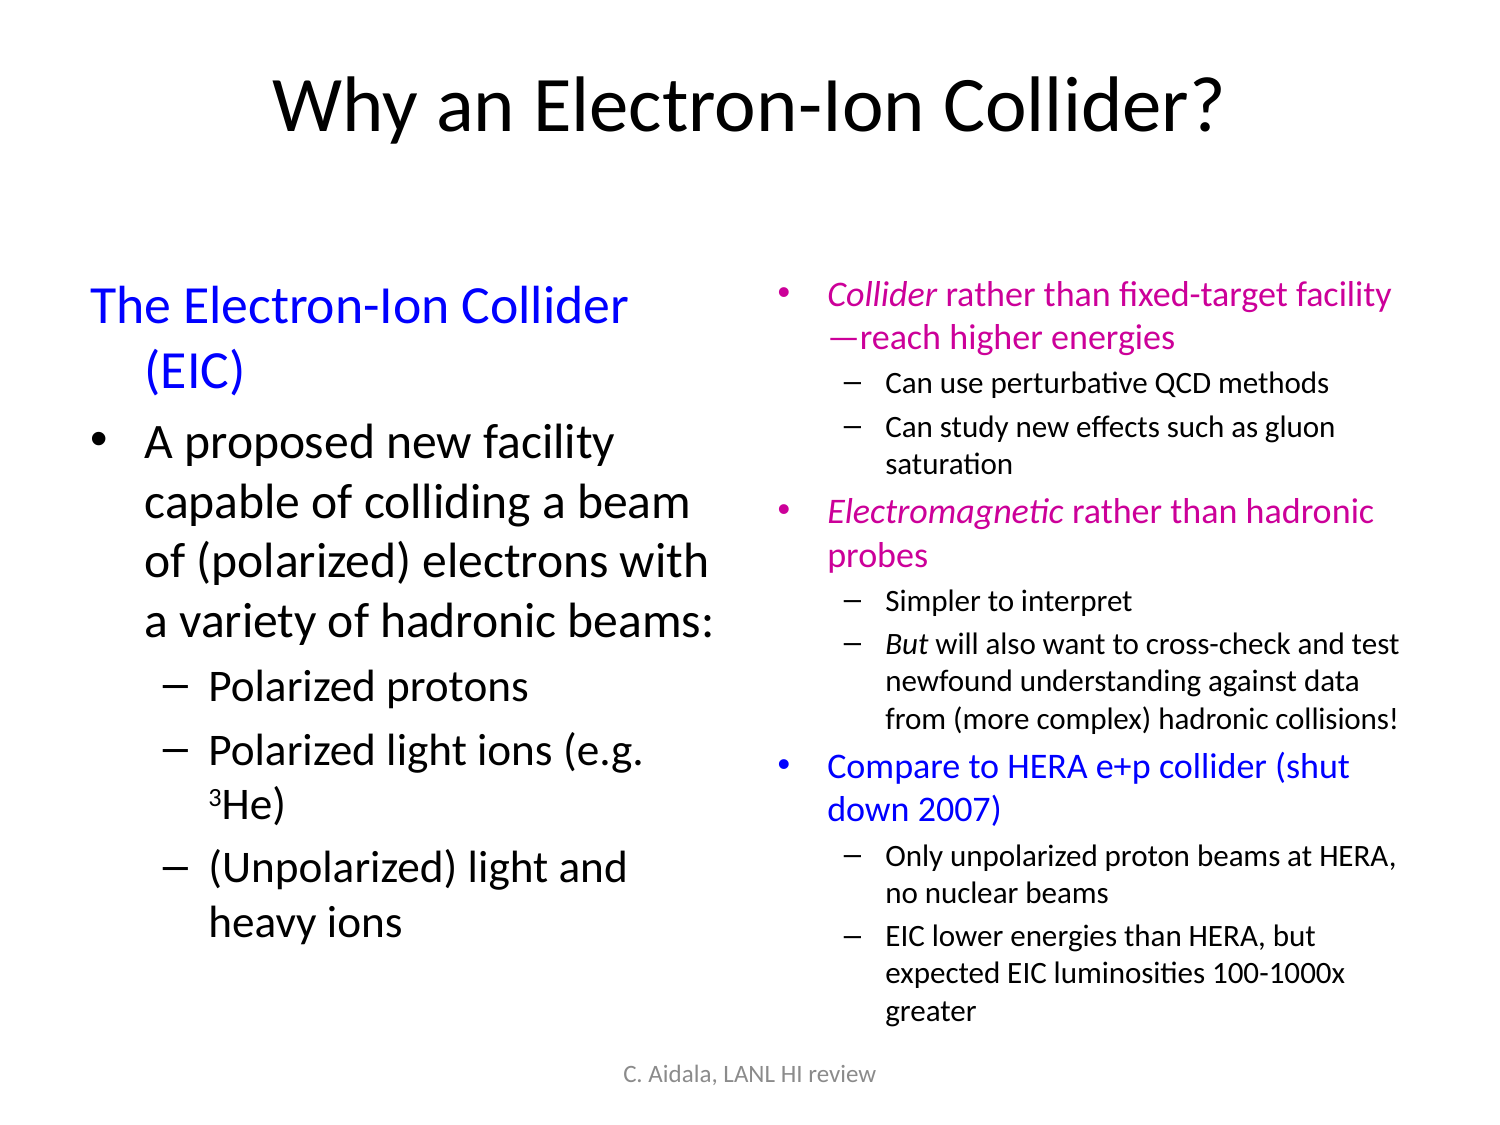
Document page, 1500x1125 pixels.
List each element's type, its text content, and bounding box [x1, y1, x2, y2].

footer C. Aidala, LANL HI review [512, 1042, 988, 1103]
list The Electron-Ion Collider (EIC) A proposed new facility capable of colliding a beam of (polarized) electrons with a variety of hadronic beams: Polarized protons Polarized light ions (e.g. 3He) (Unpolarized) light and heavy ions [75, 262, 738, 1005]
title Why an Electron-Ion Collider? [75, 45, 1425, 233]
list Collider rather than fixed-target facility—reach higher energies Can use perturbative QCD methods Can study new effects such as gluon saturation Electromagnetic rather than hadronic probes Simpler to interpret But will also want to cross-check and test newfound understanding against data from (more complex) hadronic collisions! Compare to HERA e+p collider (shut down 2007) Only unpolarized proton beams at HERA, no nuclear beams EIC lower energies than HERA, but expected EIC luminosities 100-1000x greater [762, 262, 1425, 1050]
